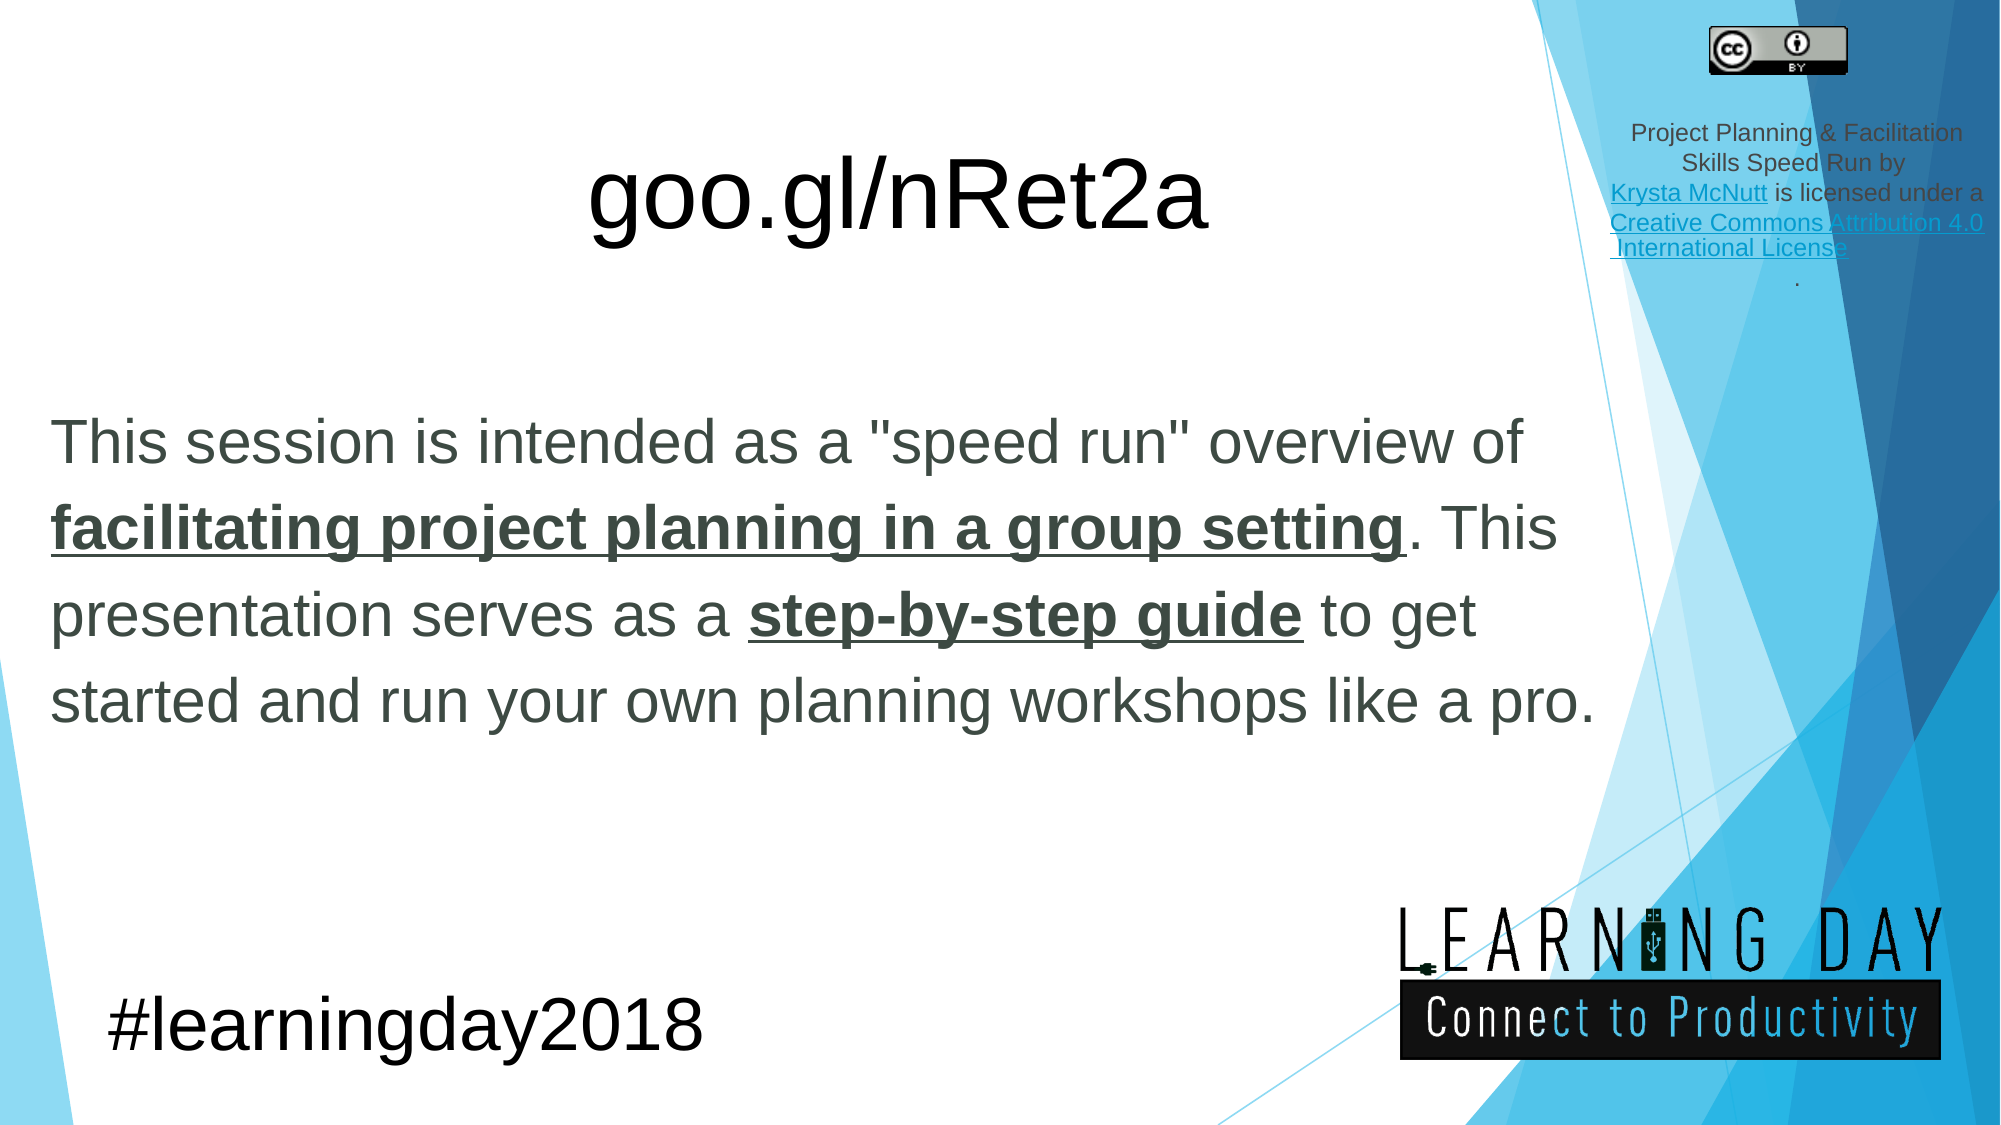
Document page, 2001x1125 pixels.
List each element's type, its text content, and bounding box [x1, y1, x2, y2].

text_box Project Planning & Facilitation Skills Speed Run by Krysta McNutt is licensed under a Creative Commons Attribution 4.0 International License. [1594, 88, 2000, 260]
picture [1709, 25, 1848, 75]
picture [1394, 899, 1948, 1063]
title This session is intended as a "speed run" overview of facilitating project planning in a group setting. This presentation serves as a step-by-step guide to get started and run your own planning workshops like a pro. [35, 321, 1696, 884]
text_box goo.gl/nRet2a [444, 0, 1324, 377]
